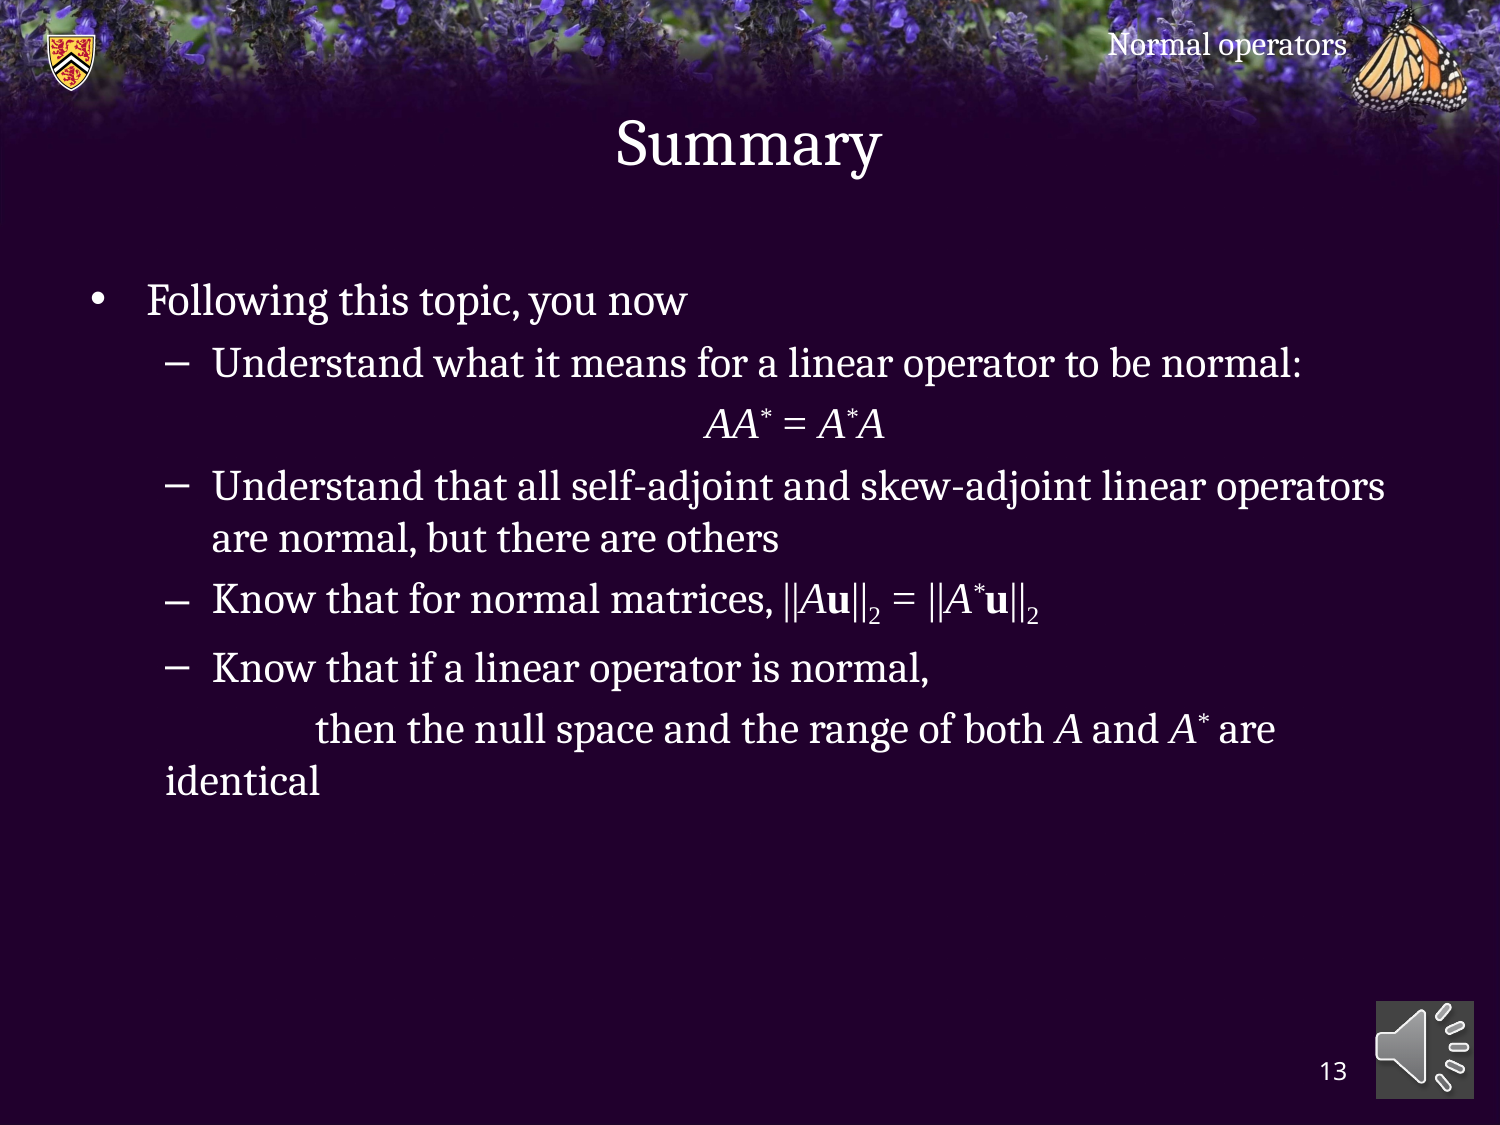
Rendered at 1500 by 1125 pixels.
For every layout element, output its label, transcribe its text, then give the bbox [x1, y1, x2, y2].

list Following this topic, you now Understand what it means for a linear operator to be normal: AA* = A*A Understand that all self-adjoint and skew-adjoint linear operators are normal, but there are others Know that for normal matrices, ||Au||2 = ||A*u||2 Know that if a linear operator is normal, then the null space and the range of both A and A* are identical [75, 262, 1450, 1005]
slide_number 13 [1187, 1042, 1363, 1103]
footer Normal operators [320, 12, 1363, 73]
title Summary [75, 45, 1425, 233]
picture [0, 0, 1500, 1125]
